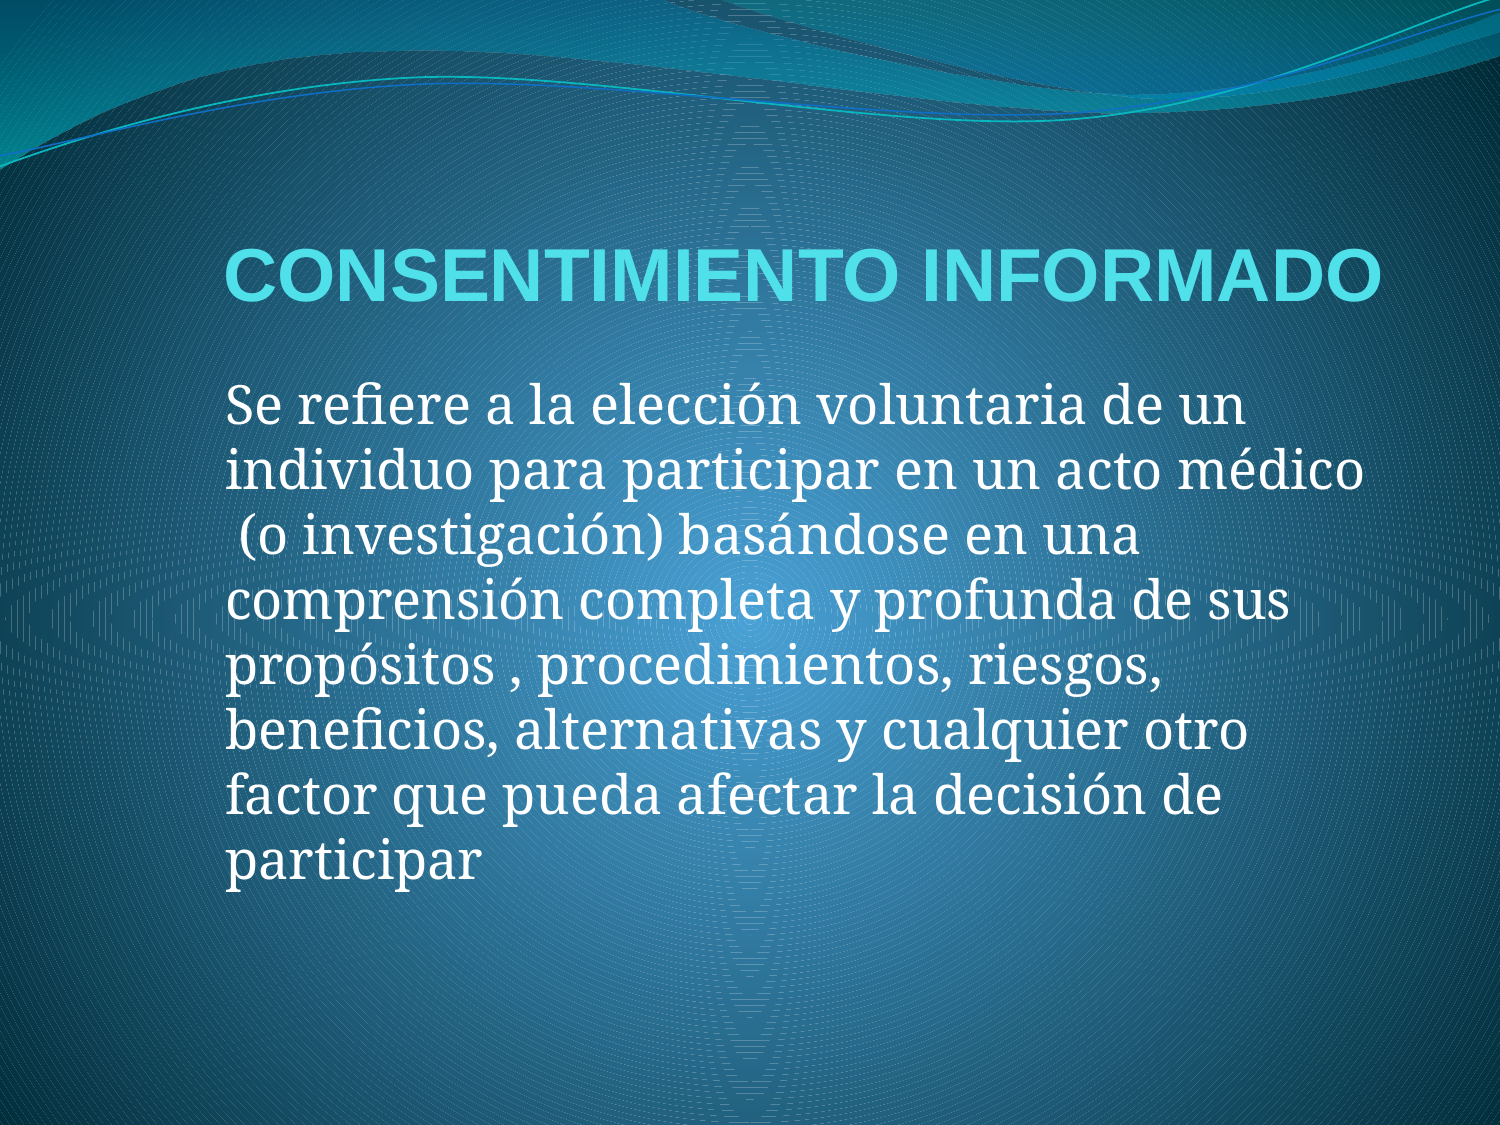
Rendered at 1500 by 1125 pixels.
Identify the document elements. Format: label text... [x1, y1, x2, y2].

subtitle Se refiere a la elección voluntaria de un individuo para participar en un acto médico (o investigación) basándose en una comprensión completa y profunda de sus propósitos , procedimientos, riesgos, beneficios, alternativas y cualquier otro factor que pueda afectar la decisión de participar [225, 363, 1395, 1055]
title CONSENTIMIENTO INFORMADO [187, 164, 1388, 317]
